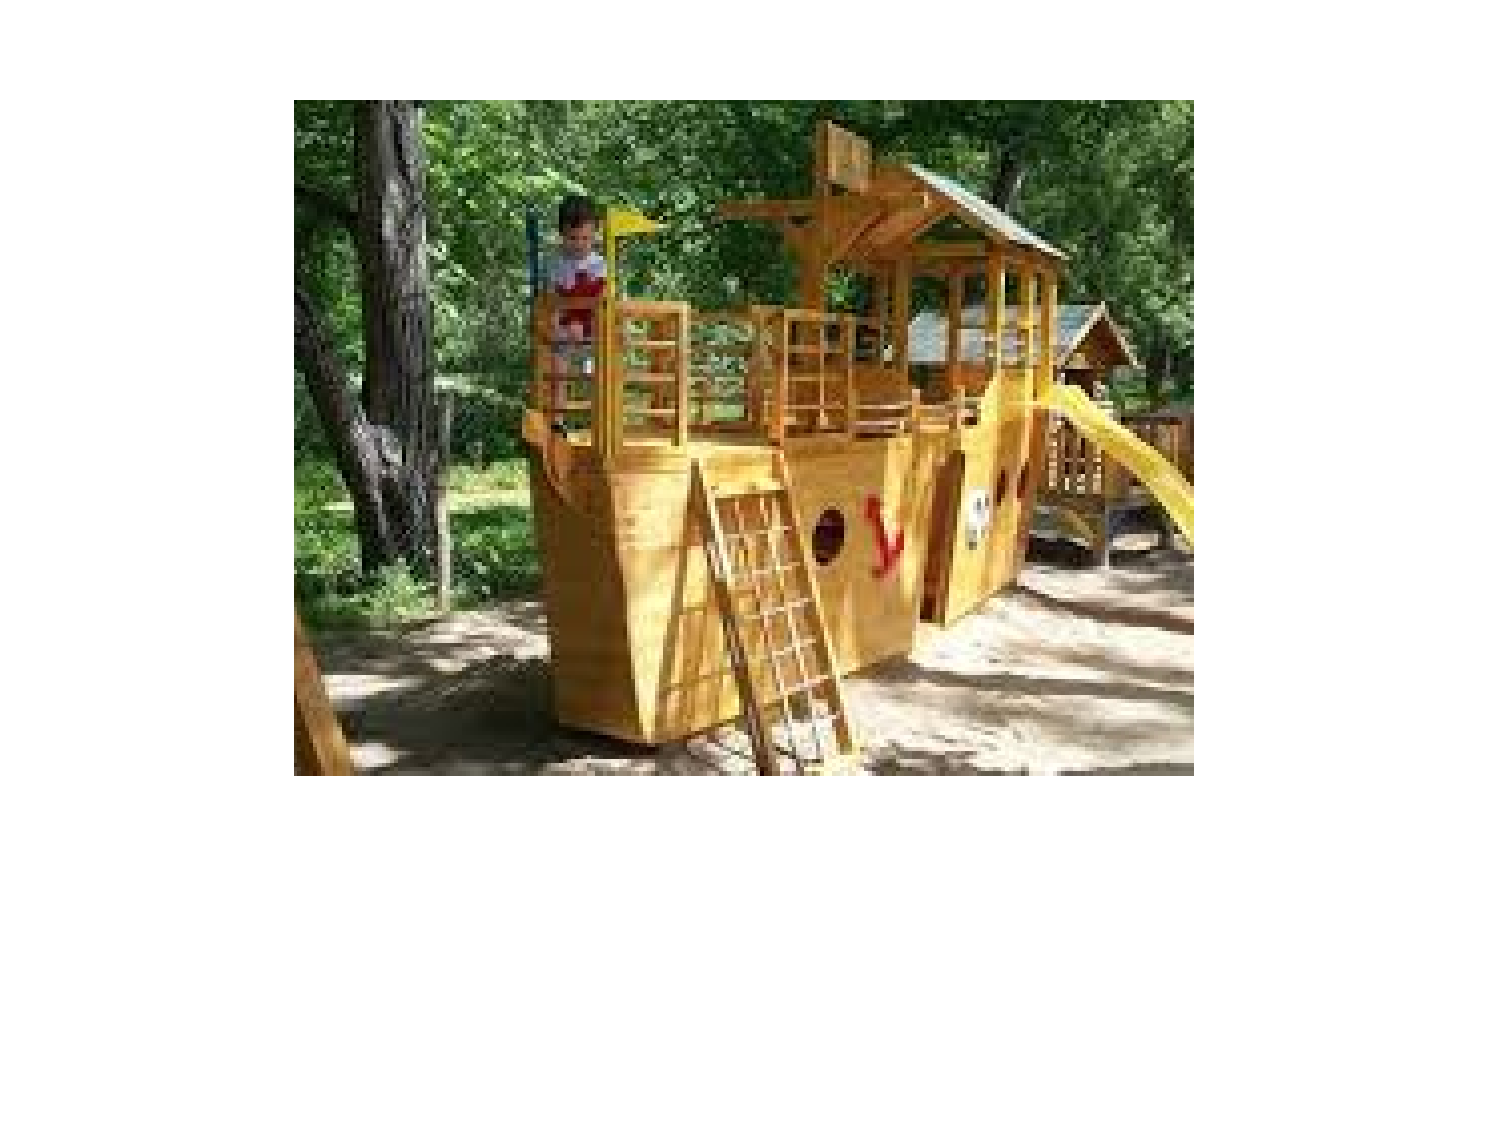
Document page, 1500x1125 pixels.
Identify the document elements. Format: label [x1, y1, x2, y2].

picture [293, 100, 1195, 776]
